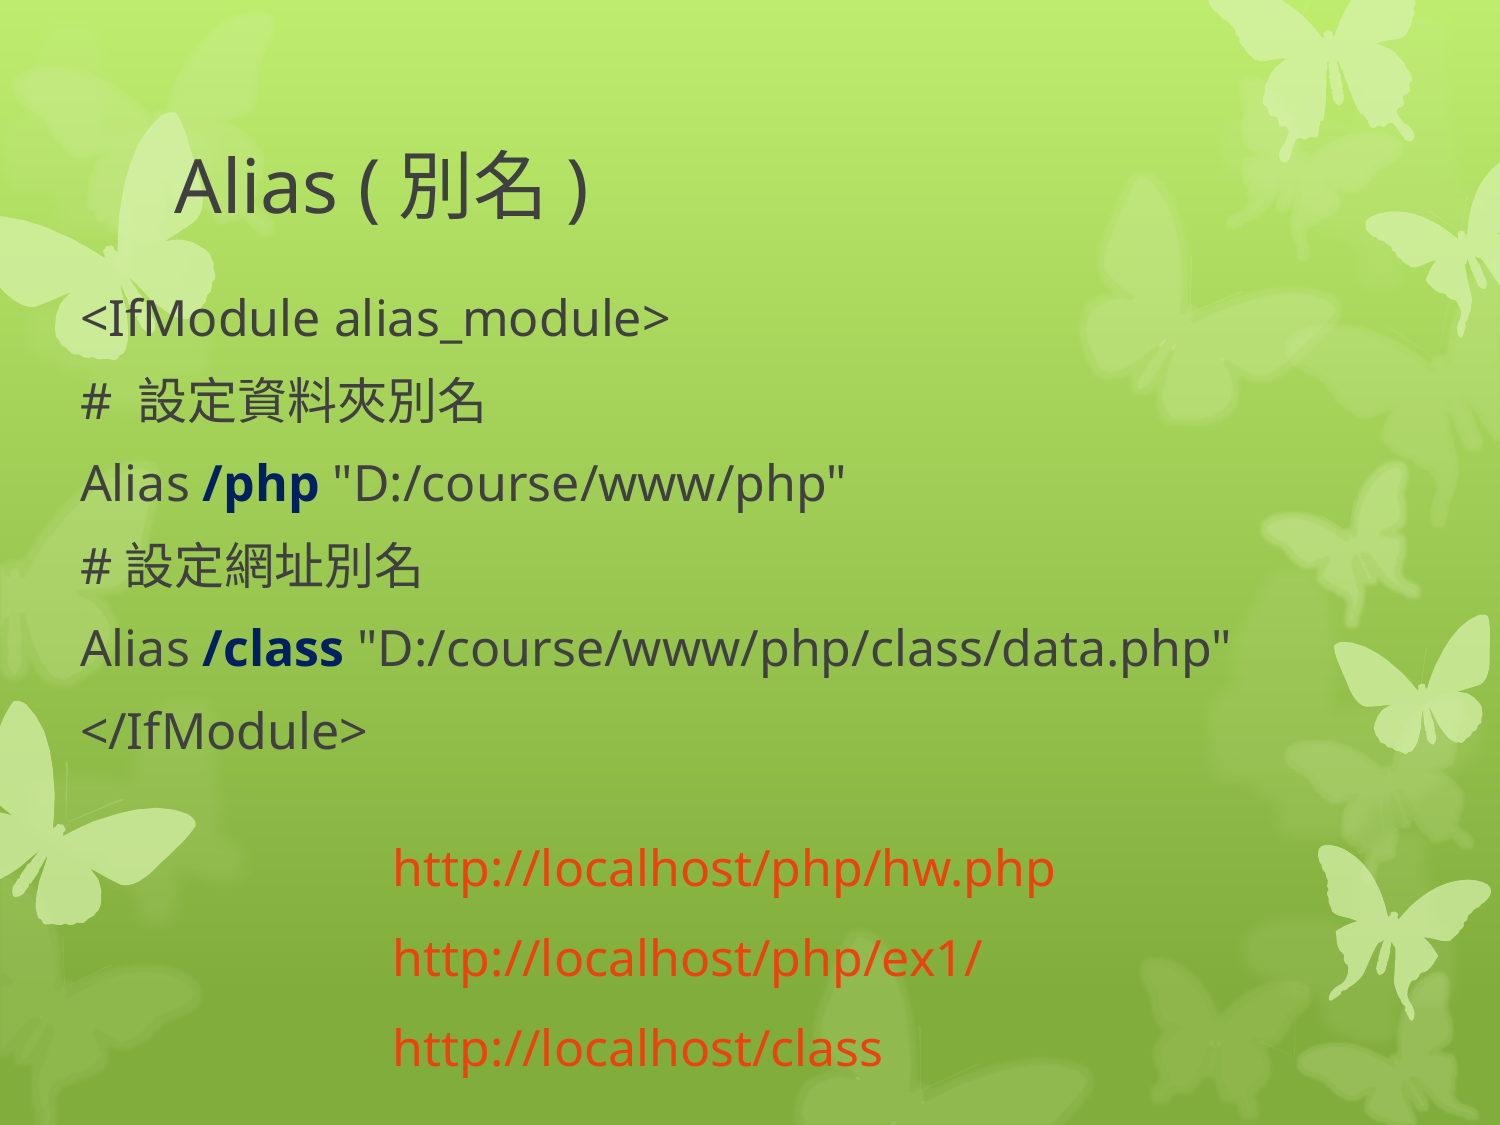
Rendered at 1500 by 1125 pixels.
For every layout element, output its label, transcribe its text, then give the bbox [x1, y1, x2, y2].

title Alias (別名) [159, 107, 1329, 260]
list <IfModule alias_module> # 設定資料夾別名 Alias /php "D:/course/www/php" #設定網址別名 Alias /class "D:/course/www/php/class/data.php" </IfModule> [64, 279, 1471, 944]
text_box http://localhost/php/hw.php http://localhost/php/ex1/ http://localhost/class [378, 798, 1072, 1084]
